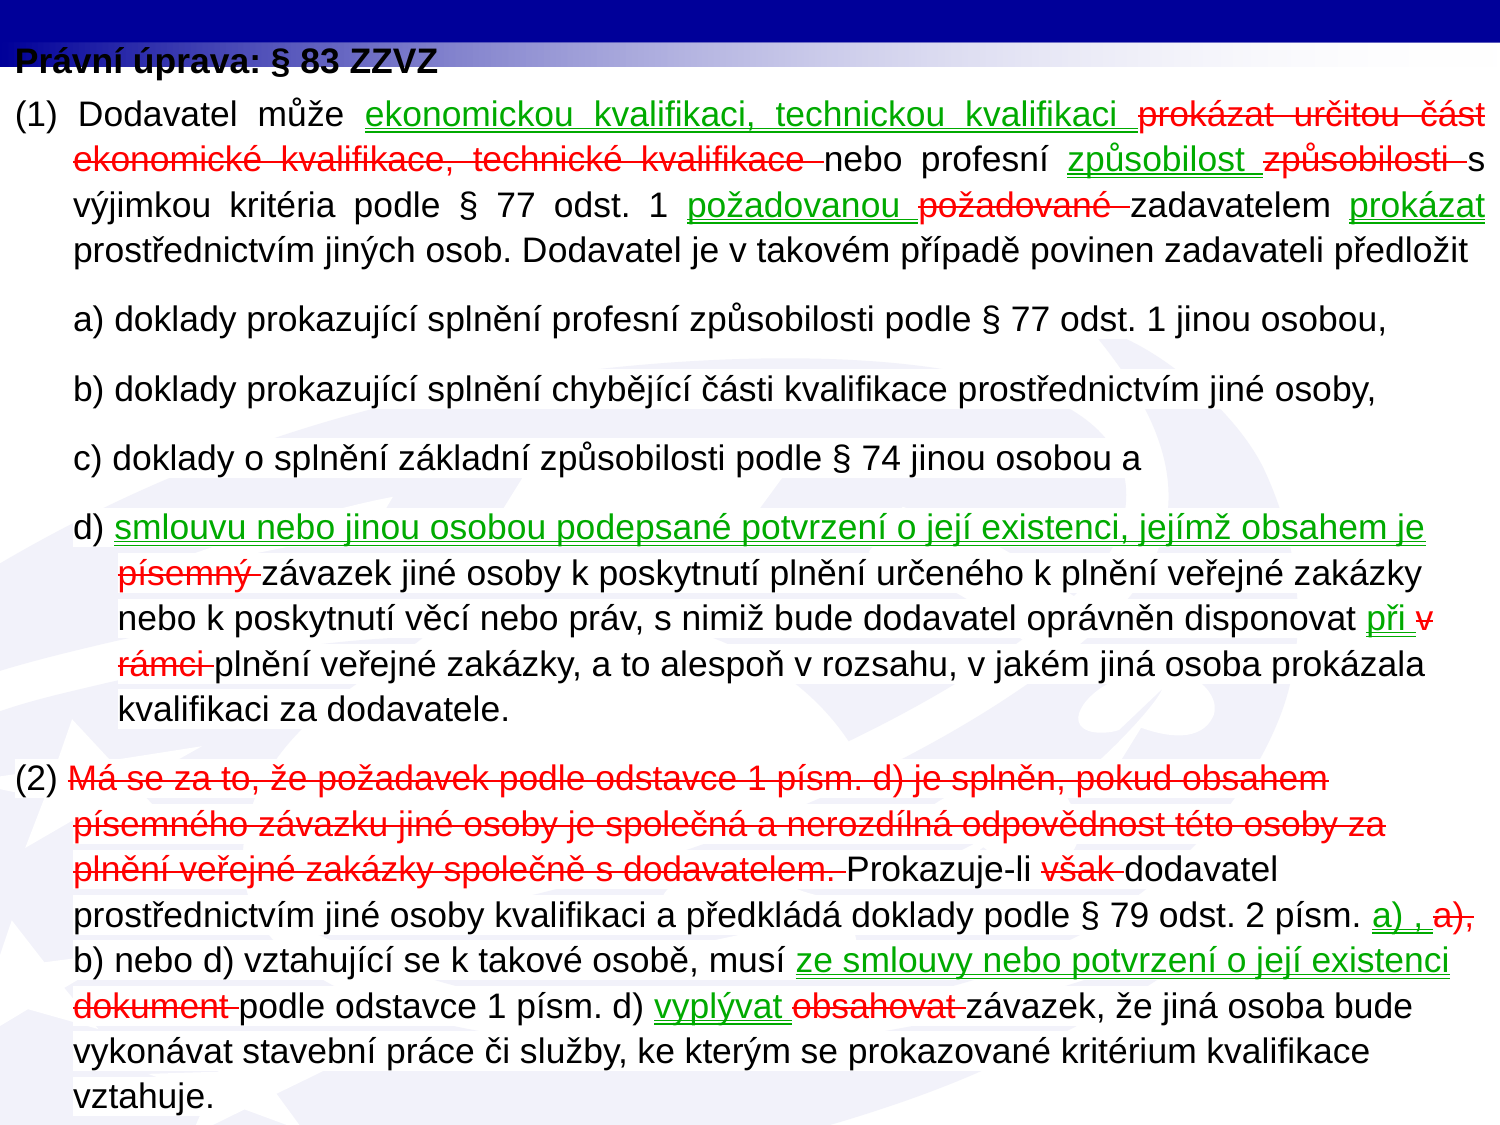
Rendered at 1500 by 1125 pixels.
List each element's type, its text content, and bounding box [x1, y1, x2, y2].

list Právní úprava: § 83 ZZVZ (1) Dodavatel může ekonomickou kvalifikaci, technickou kvalifikaci prokázat určitou část ekonomické kvalifikace, technické kvalifikace nebo profesní způsobilost způsobilosti s výjimkou kritéria podle § 77 odst. 1 požadovanou požadované zadavatelem prokázat prostřednictvím jiných osob. Dodavatel je v takovém případě povinen zadavateli předložit a) doklady prokazující splnění profesní způsobilosti podle § 77 odst. 1 jinou osobou, b) doklady prokazující splnění chybějící části kvalifikace prostřednictvím jiné osoby, c) doklady o splnění základní způsobilosti podle § 74 jinou osobou a d) smlouvu nebo jinou osobou podepsané potvrzení o její existenci, jejímž obsahem je písemný závazek jiné osoby k poskytnutí plnění určeného k plnění veřejné zakázky nebo k poskytnutí věcí nebo práv, s nimiž bude dodavatel oprávněn disponovat při v rámci plnění veřejné zakázky, a to alespoň v rozsahu, v jakém jiná osoba prokázala kvalifikaci za dodavatele. (2) Má se za to, že požadavek podle odstavce 1 písm. d) je splněn, pokud obsahem písemného závazku jiné osoby je společná a nerozdílná odpovědnost této osoby za plnění veřejné zakázky společně s dodavatelem. Prokazuje-li však dodavatel prostřednictvím jiné osoby kvalifikaci a předkládá doklady podle § 79 odst. 2 písm. a) , a), b) nebo d) vztahující se k takové osobě, musí ze smlouvy nebo potvrzení o její existenci dokument podle odstavce 1 písm. d) vyplývat obsahovat závazek, že jiná osoba bude vykonávat stavební práce či služby, ke kterým se prokazované kritérium kvalifikace vztahuje. [0, 30, 1500, 1125]
